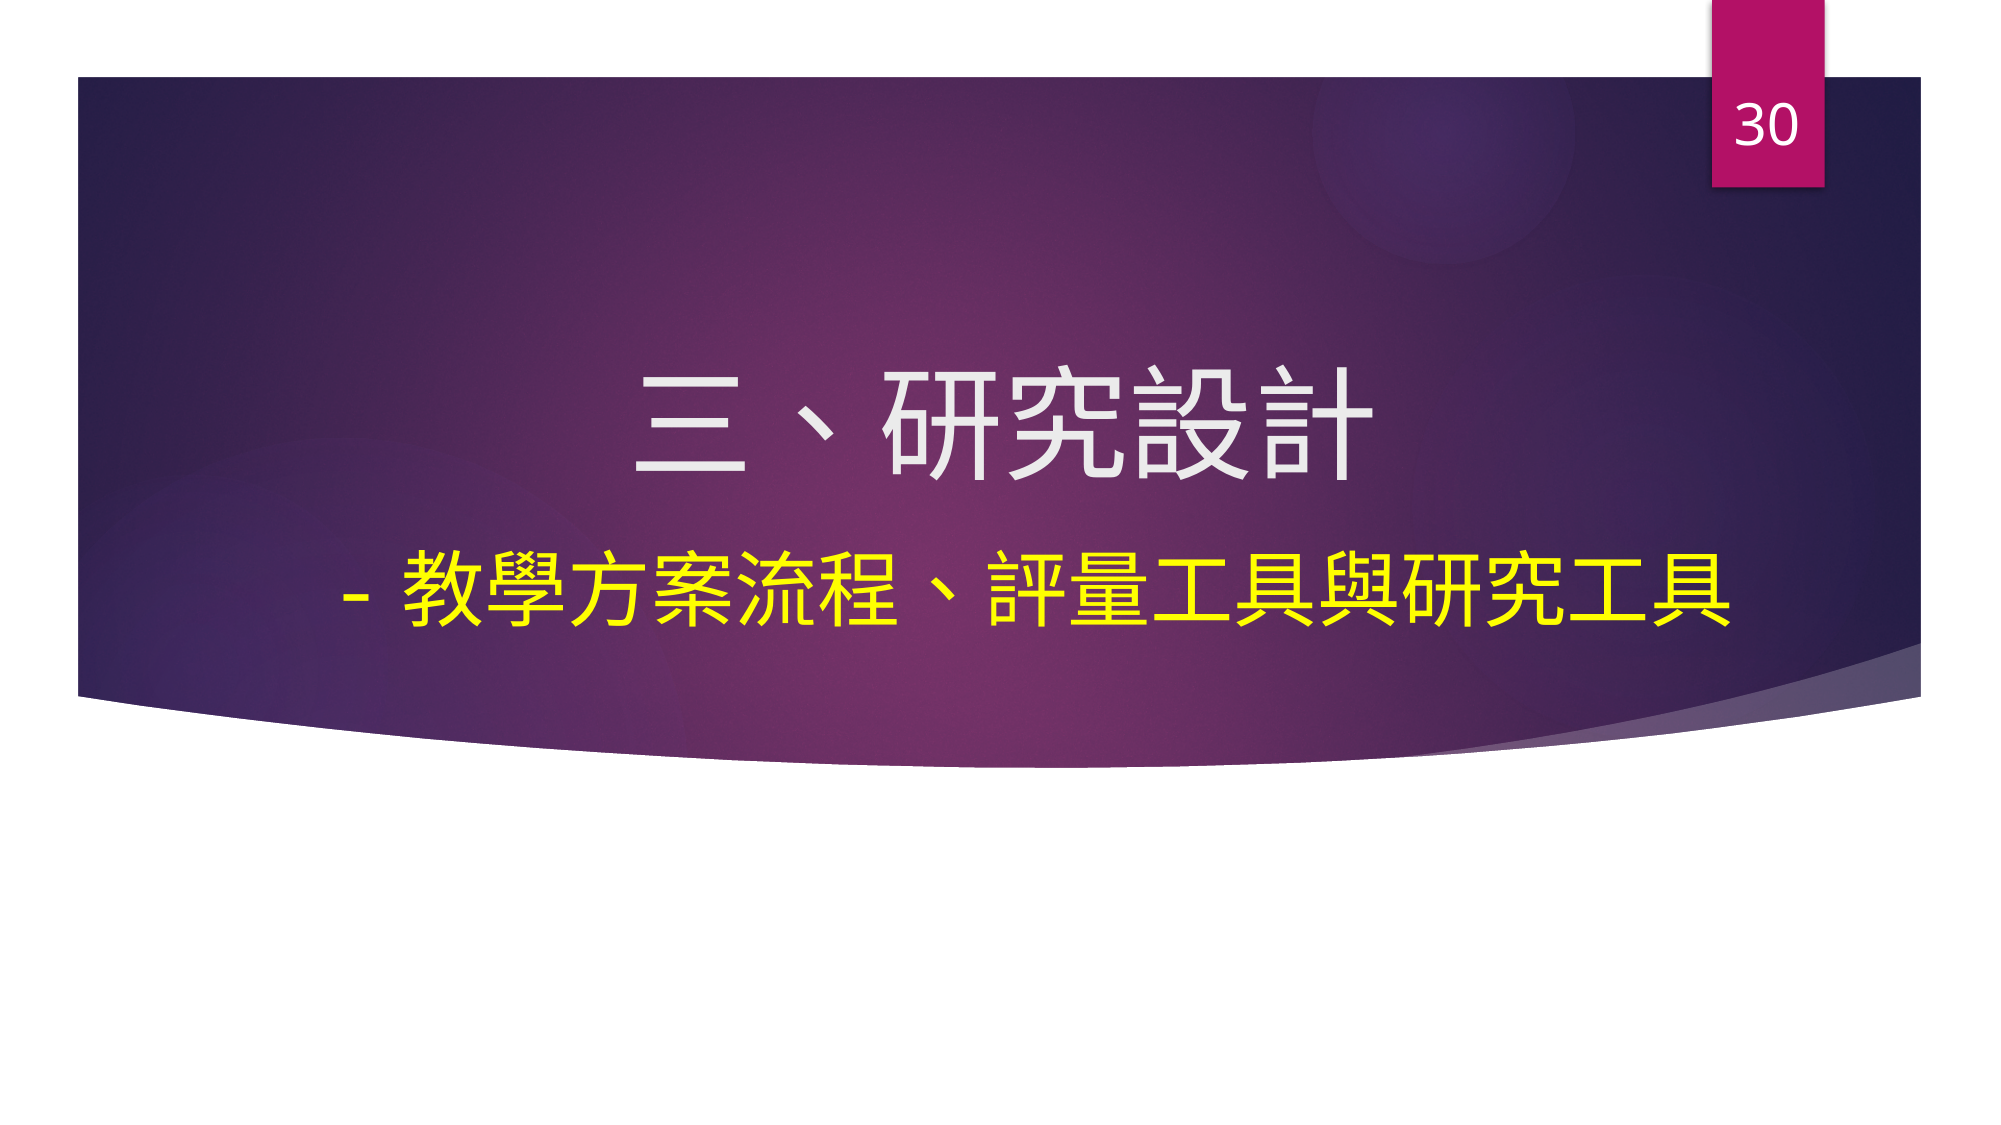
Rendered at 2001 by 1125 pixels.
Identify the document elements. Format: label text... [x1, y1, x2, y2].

title 三、研究設計 -教學方案流程、評量工具與研究工具 [152, 354, 1855, 654]
slide_number 30 [1698, 48, 1836, 175]
